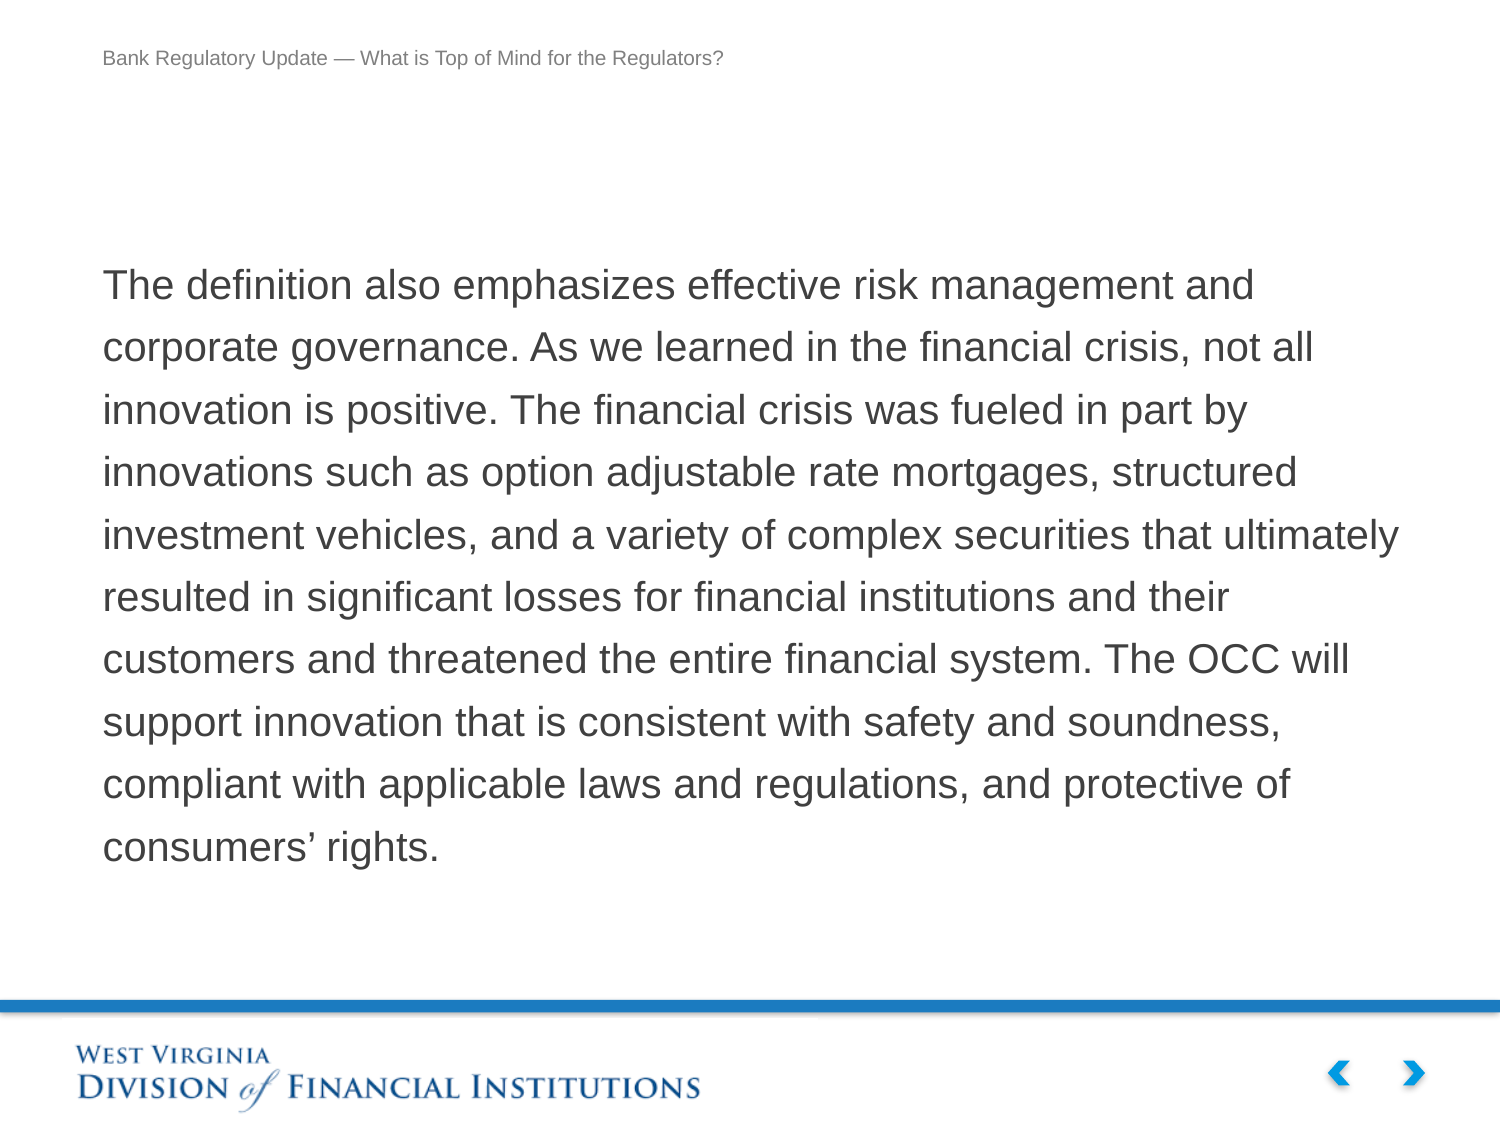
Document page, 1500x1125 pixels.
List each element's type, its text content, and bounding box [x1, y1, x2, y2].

list The definition also emphasizes effective risk management and corporate governance. As we learned in the financial crisis, not all innovation is positive. The financial crisis was fueled in part by innovations such as option adjustable rate mortgages, structured investment vehicles, and a variety of complex securities that ultimately resulted in significant losses for financial institutions and their customers and threatened the entire financial system. The OCC will support innovation that is consistent with safety and soundness, compliant with applicable laws and regulations, and protective of consumers’ rights. [87, 237, 1438, 913]
picture [62, 1018, 818, 1125]
